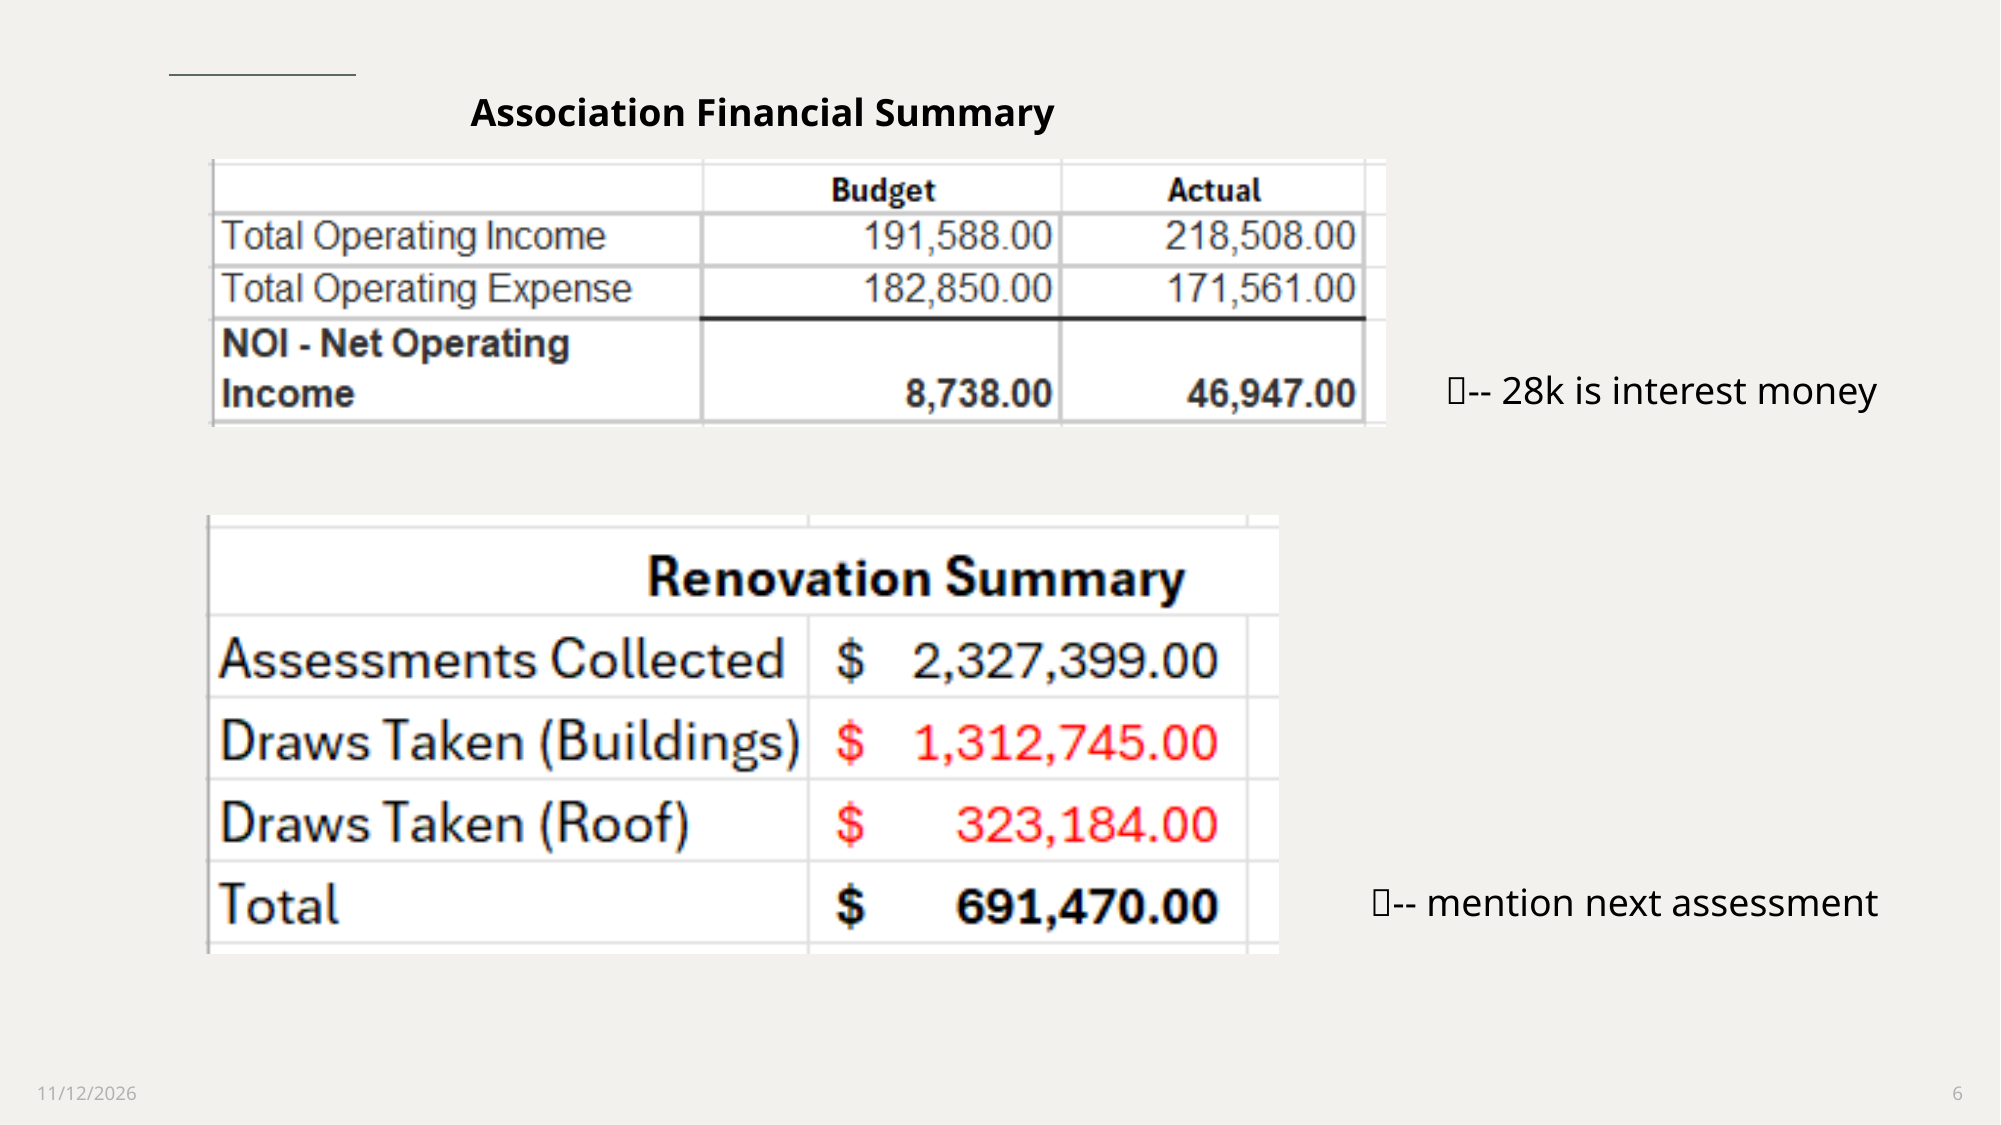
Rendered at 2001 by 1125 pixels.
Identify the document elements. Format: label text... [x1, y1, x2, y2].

picture [205, 515, 1279, 954]
slide_number 6 [1528, 1064, 1979, 1124]
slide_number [21, 1064, 472, 1124]
picture [208, 159, 1386, 428]
text_box -- mention next assessment [1355, 871, 1894, 932]
text_box Association Financial Summary [455, 82, 1151, 159]
text_box -- 28k is interest money [1430, 359, 1893, 420]
